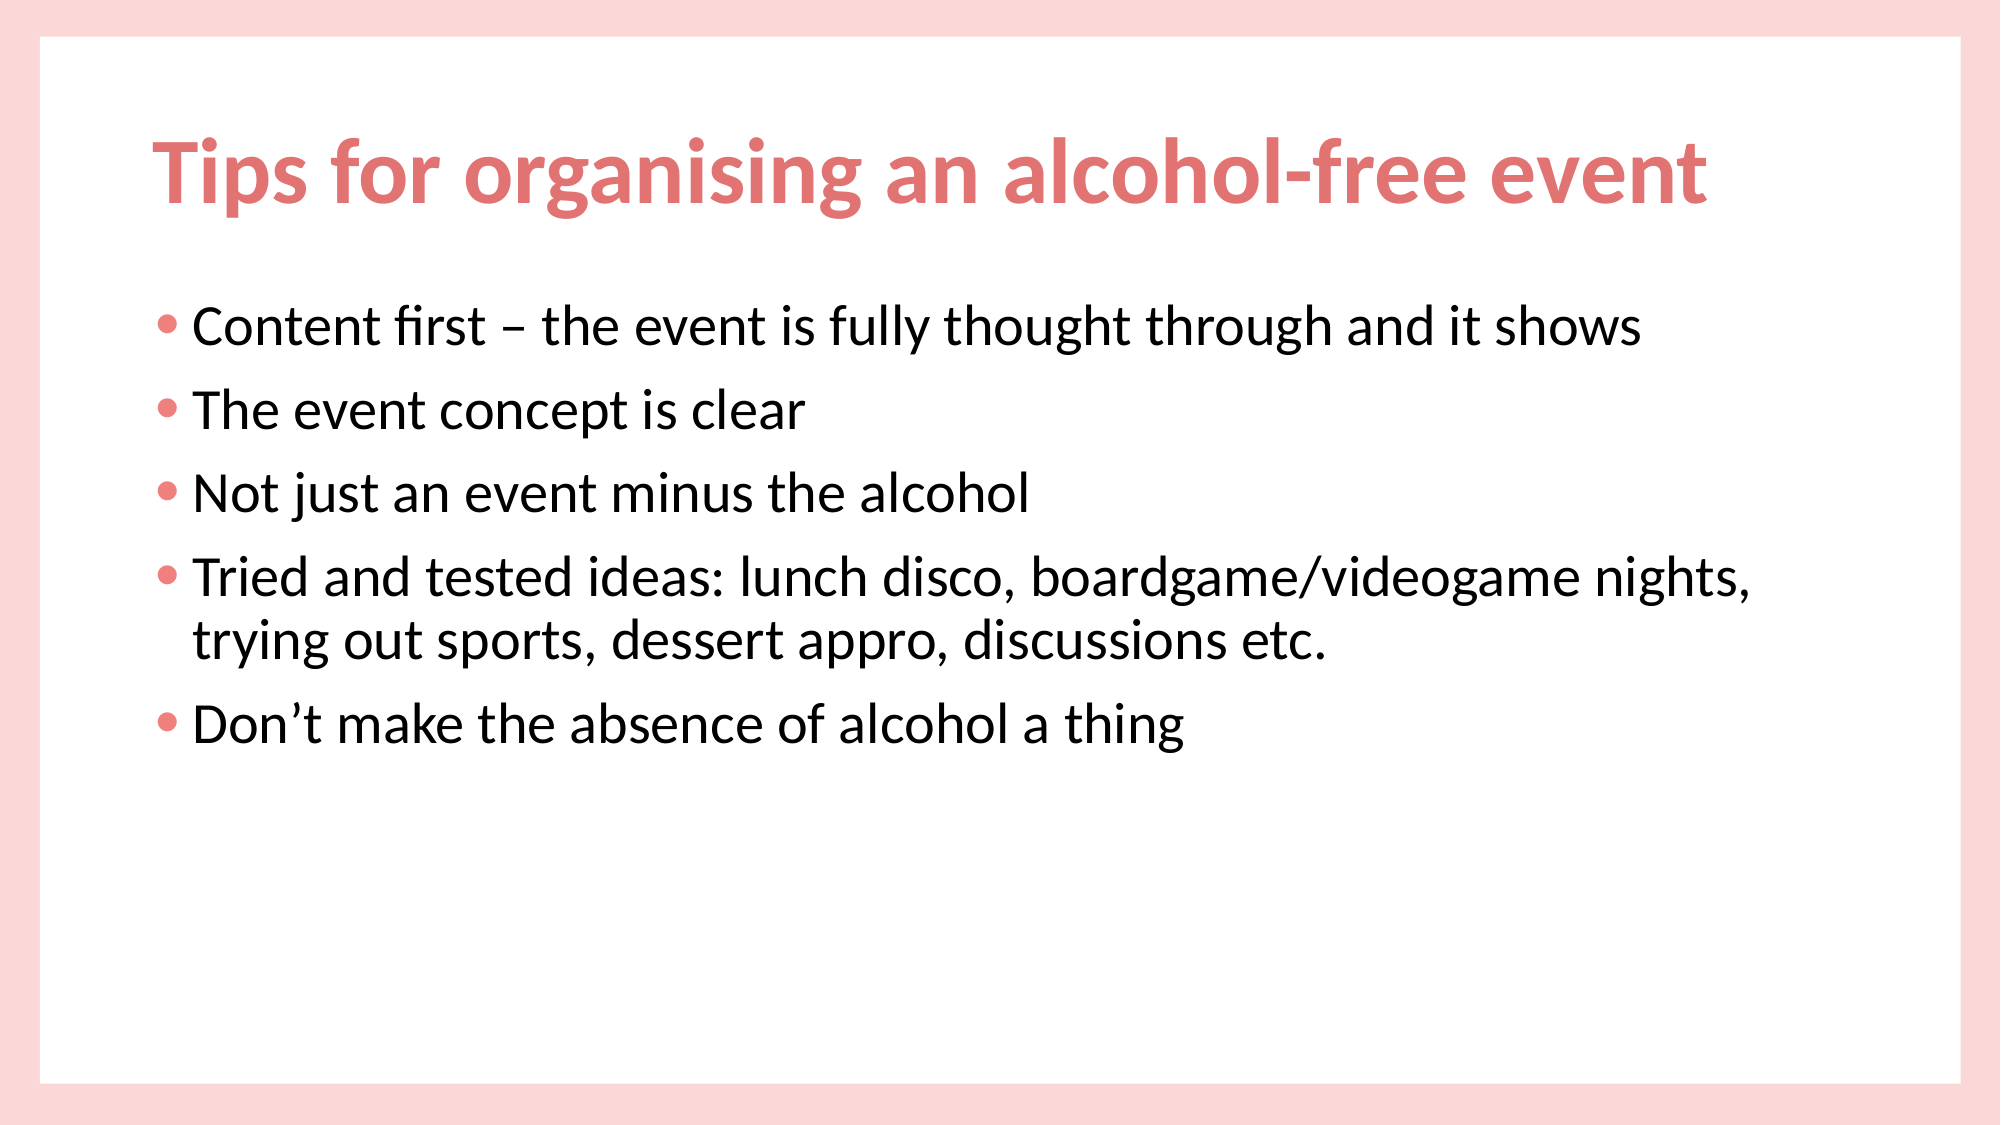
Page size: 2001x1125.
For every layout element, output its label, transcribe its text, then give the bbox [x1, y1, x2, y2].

title Tips for organising an alcohol-free event [137, 94, 1863, 253]
list Content first – the event is fully thought through and it shows The event concept is clear Not just an event minus the alcohol Tried and tested ideas: lunch disco, boardgame/videogame nights, trying out sports, dessert appro, discussions etc. Don’t make the absence of alcohol a thing [139, 287, 1871, 1076]
